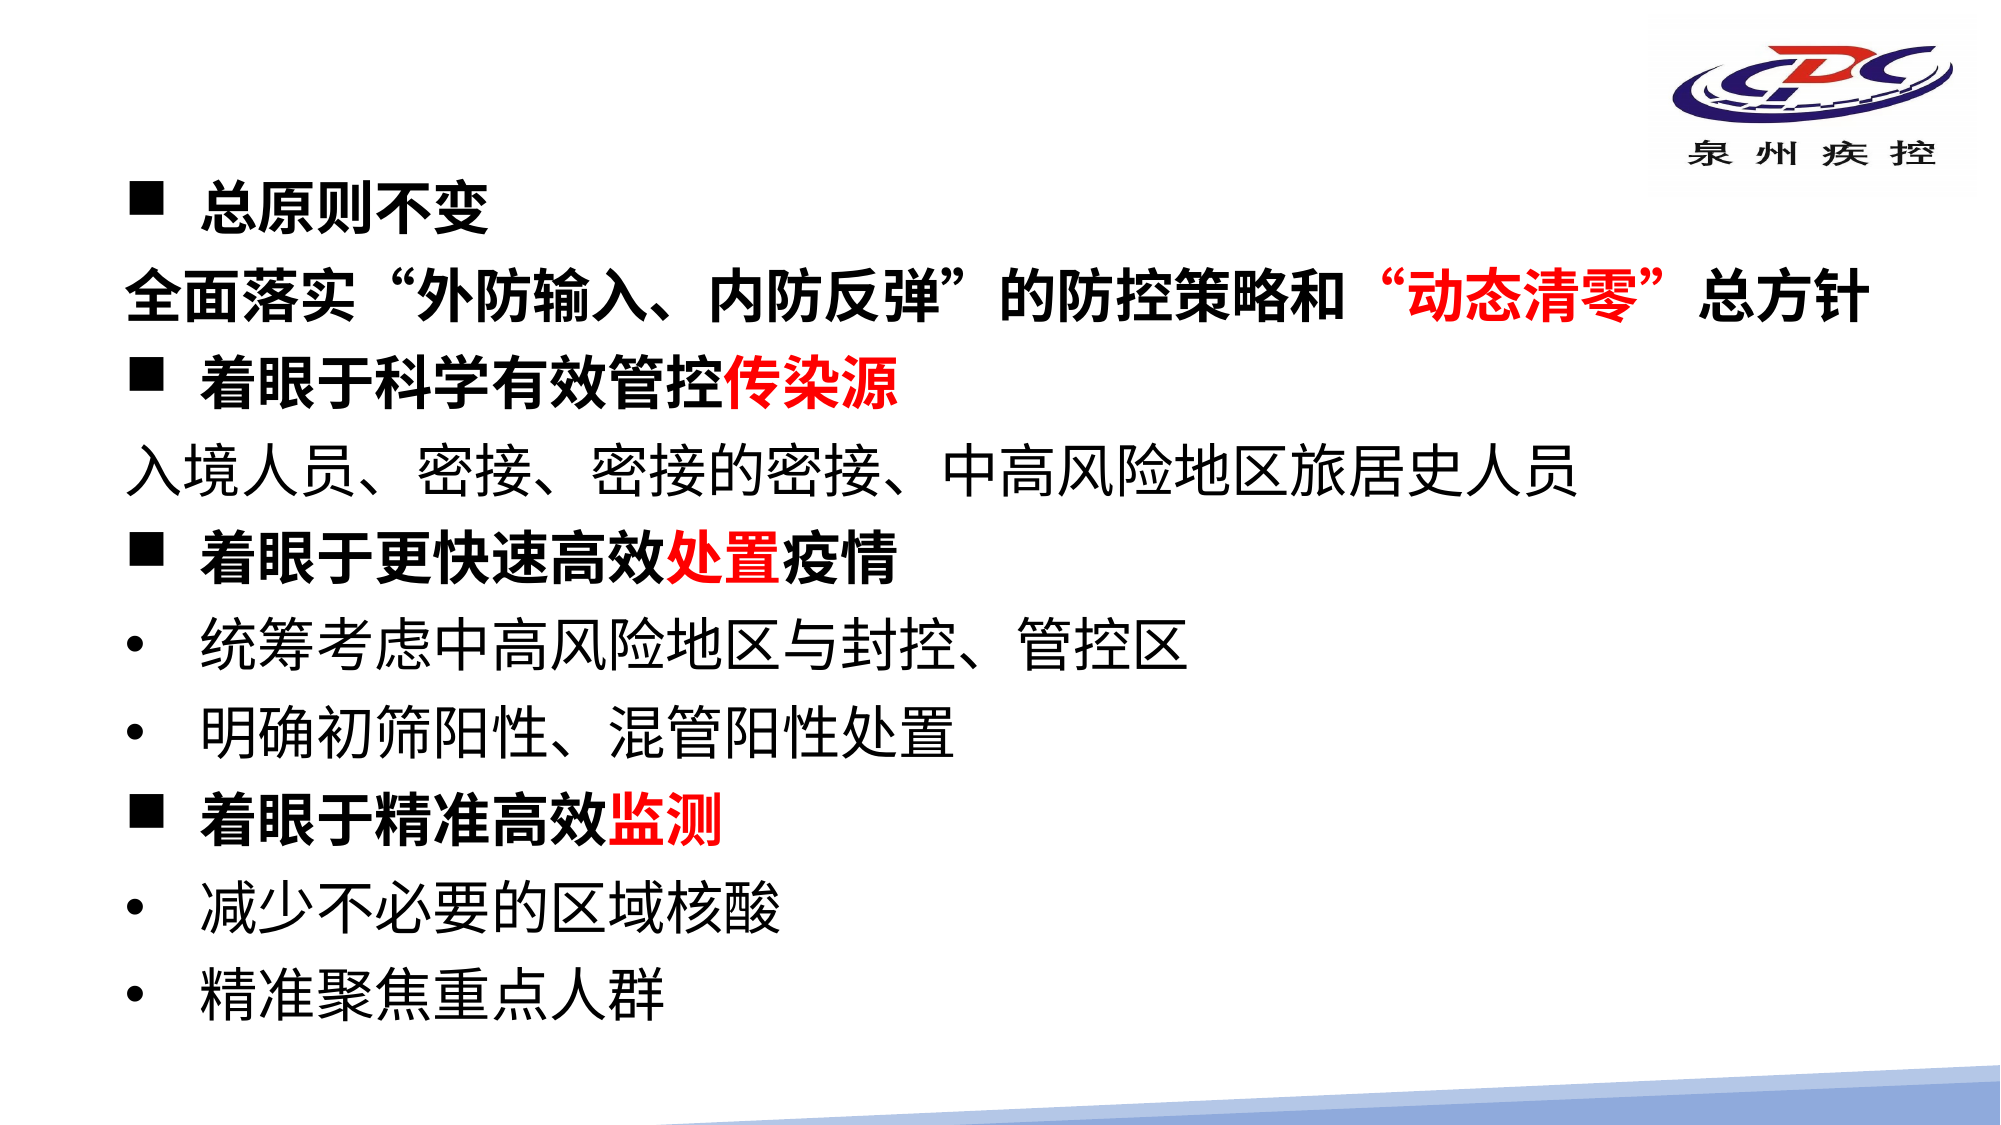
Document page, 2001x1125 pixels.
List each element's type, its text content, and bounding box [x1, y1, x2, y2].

text_box 总原则不变 全面落实“外防输入、内防反弹”的防控策略和“动态清零”总方针 着眼于科学有效管控传染源 入境人员、密接、密接的密接、中高风险地区旅居史人员 着眼于更快速高效处置疫情 统筹考虑中高风险地区与封控、管控区 明确初筛阳性、混管阳性处置 着眼于精准高效监测 减少不必要的区域核酸 精准聚焦重点人群 [109, 146, 1888, 1036]
picture [1648, 13, 1977, 197]
